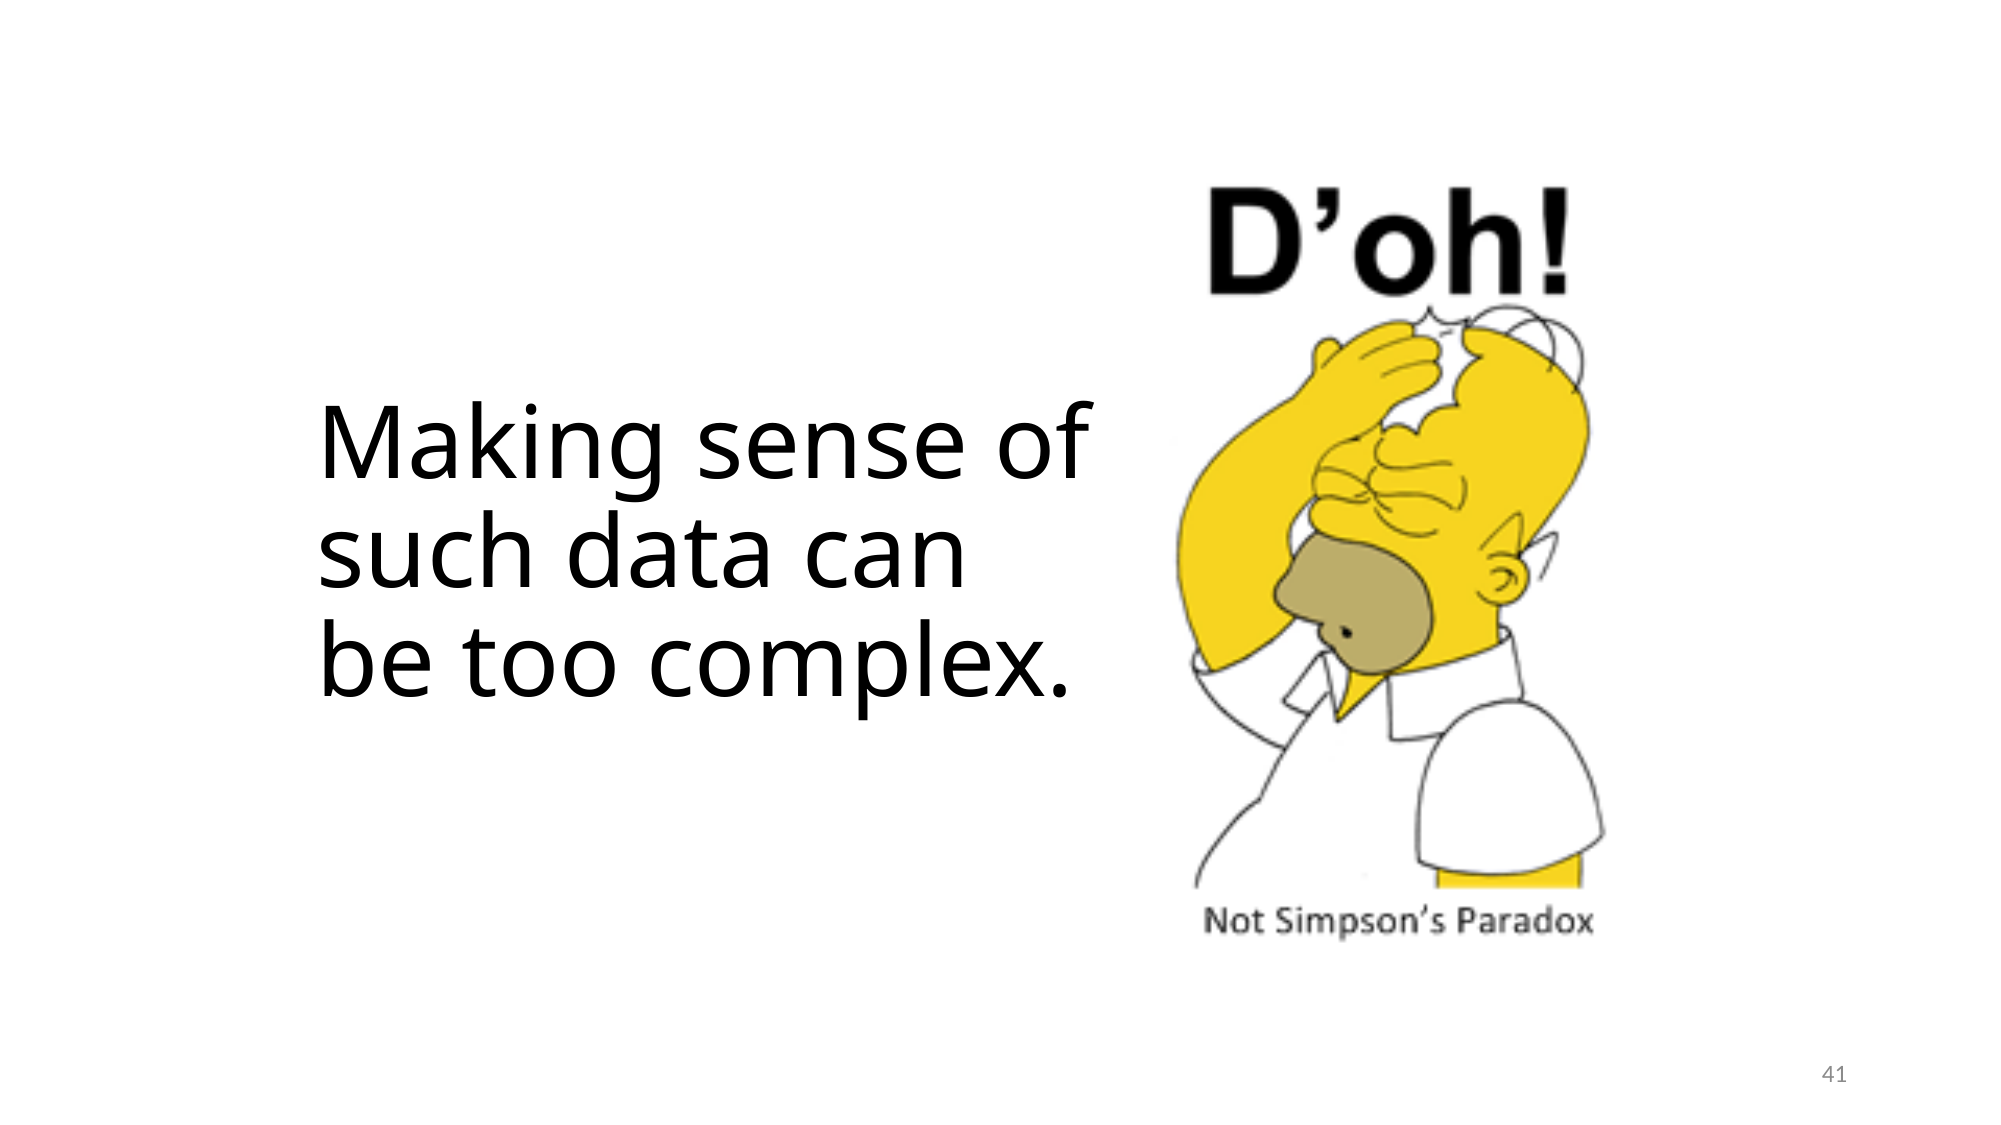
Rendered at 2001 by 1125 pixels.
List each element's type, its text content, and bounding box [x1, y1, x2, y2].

slide_number 41 [1412, 1042, 1863, 1103]
picture [1165, 176, 1616, 946]
title Making sense of such data can be too complex. [301, 271, 1129, 729]
